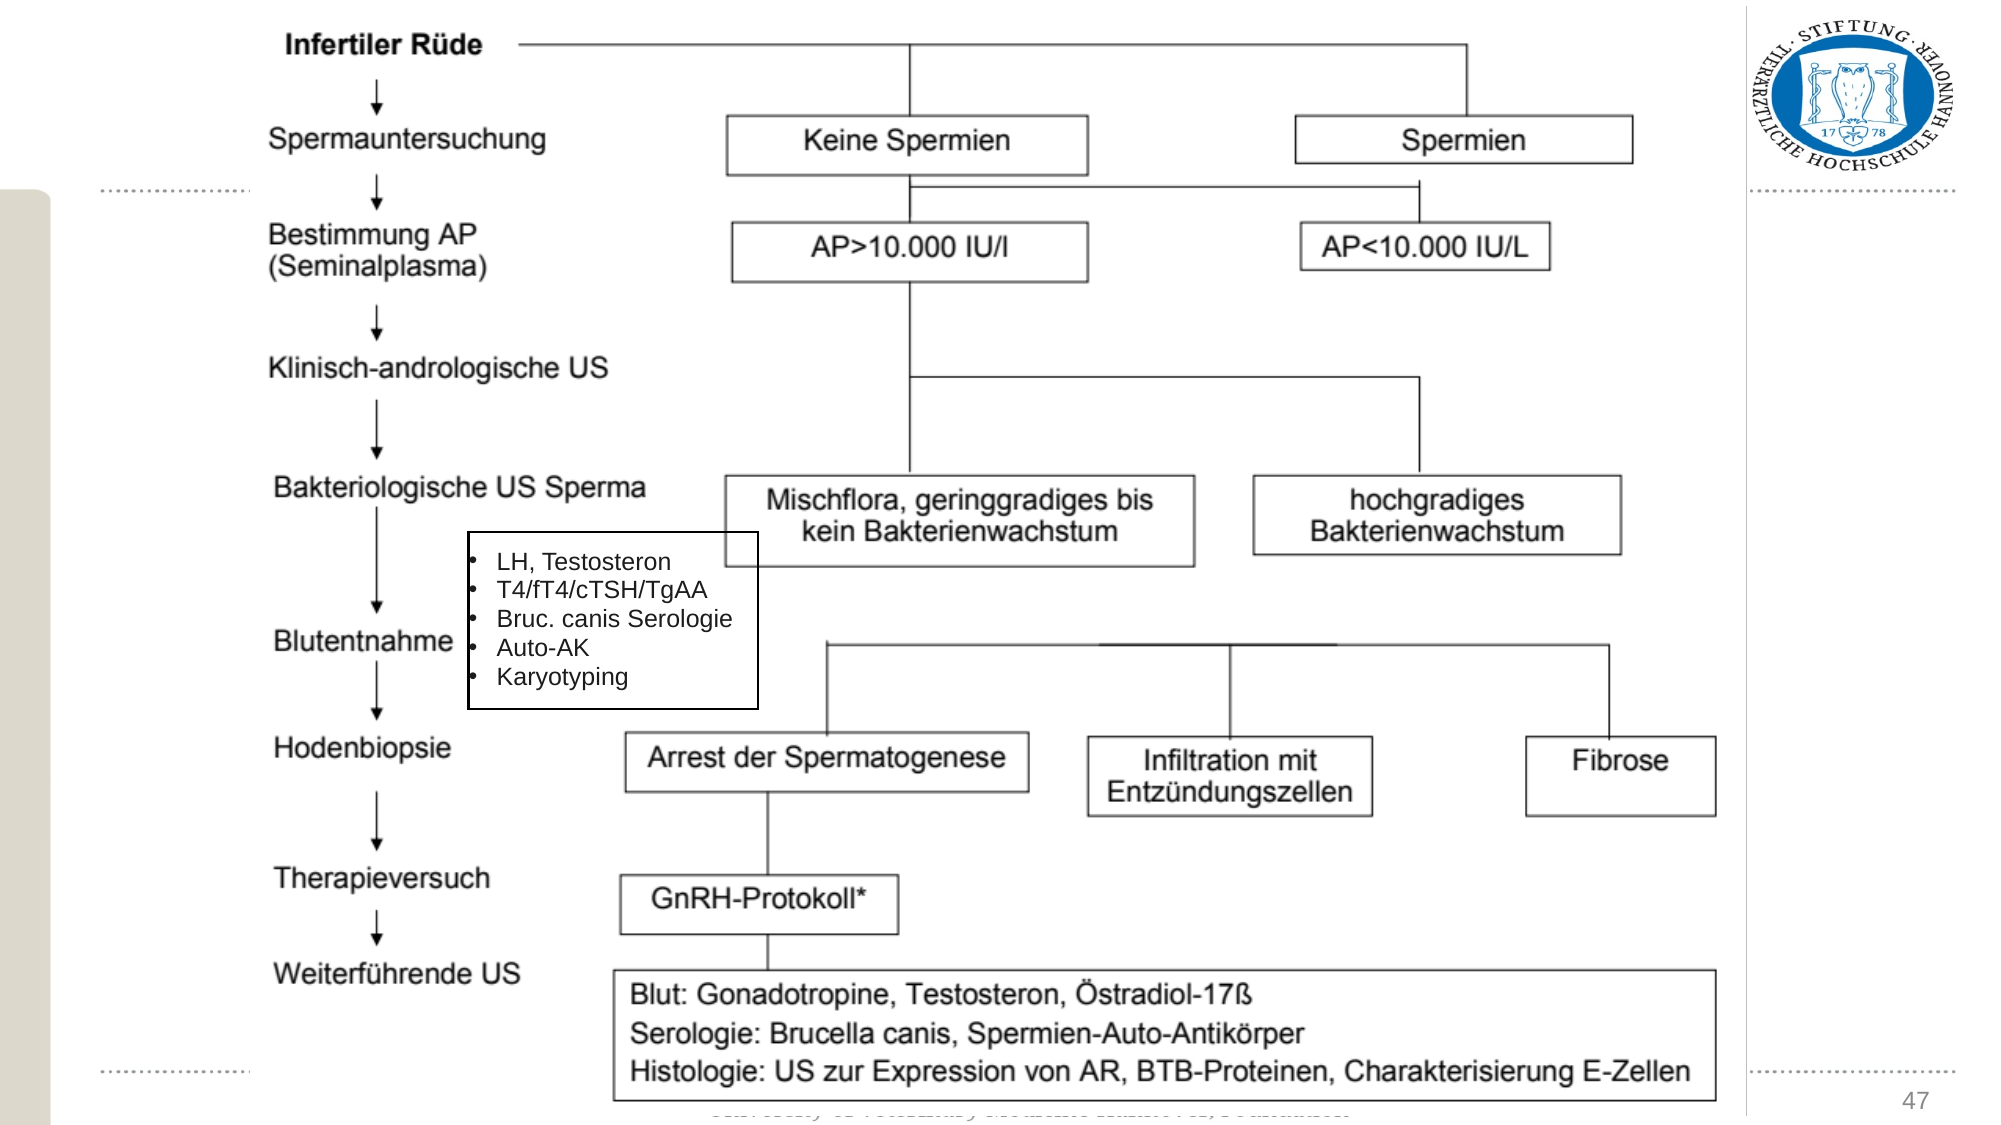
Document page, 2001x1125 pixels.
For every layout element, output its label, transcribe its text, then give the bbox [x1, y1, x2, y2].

picture [0, 0, 2001, 1125]
slide_number 47 [1478, 1069, 1946, 1125]
